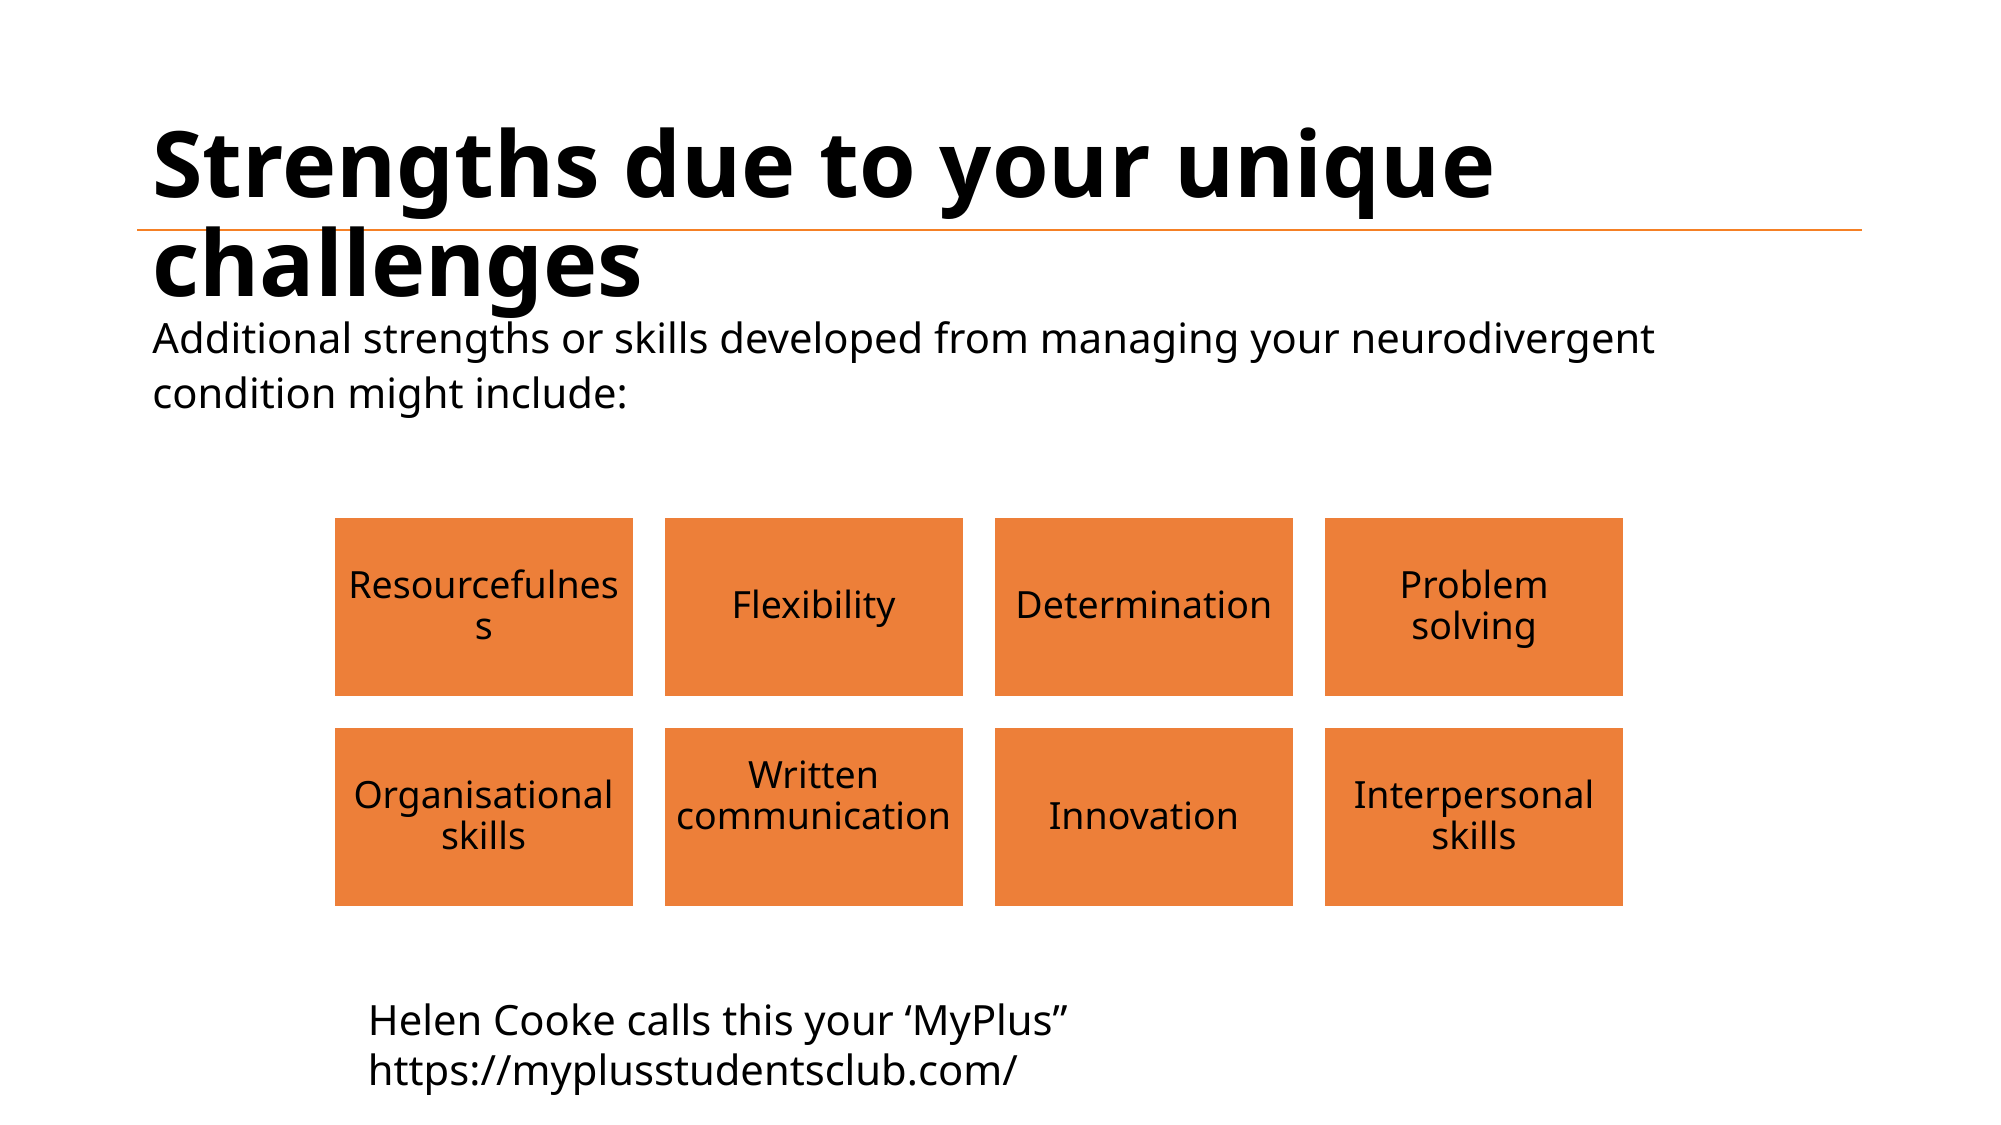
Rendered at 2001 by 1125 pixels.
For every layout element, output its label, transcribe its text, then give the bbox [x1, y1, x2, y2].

title Strengths due to your unique challenges [137, 111, 1863, 227]
list Additional strengths or skills developed from managing your neurodivergent condition might include: [137, 299, 1863, 1014]
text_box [333, 416, 1625, 1007]
text_box Helen Cooke calls this your ‘MyPlus” https://myplusstudentsclub.com/ [353, 986, 1647, 1101]
